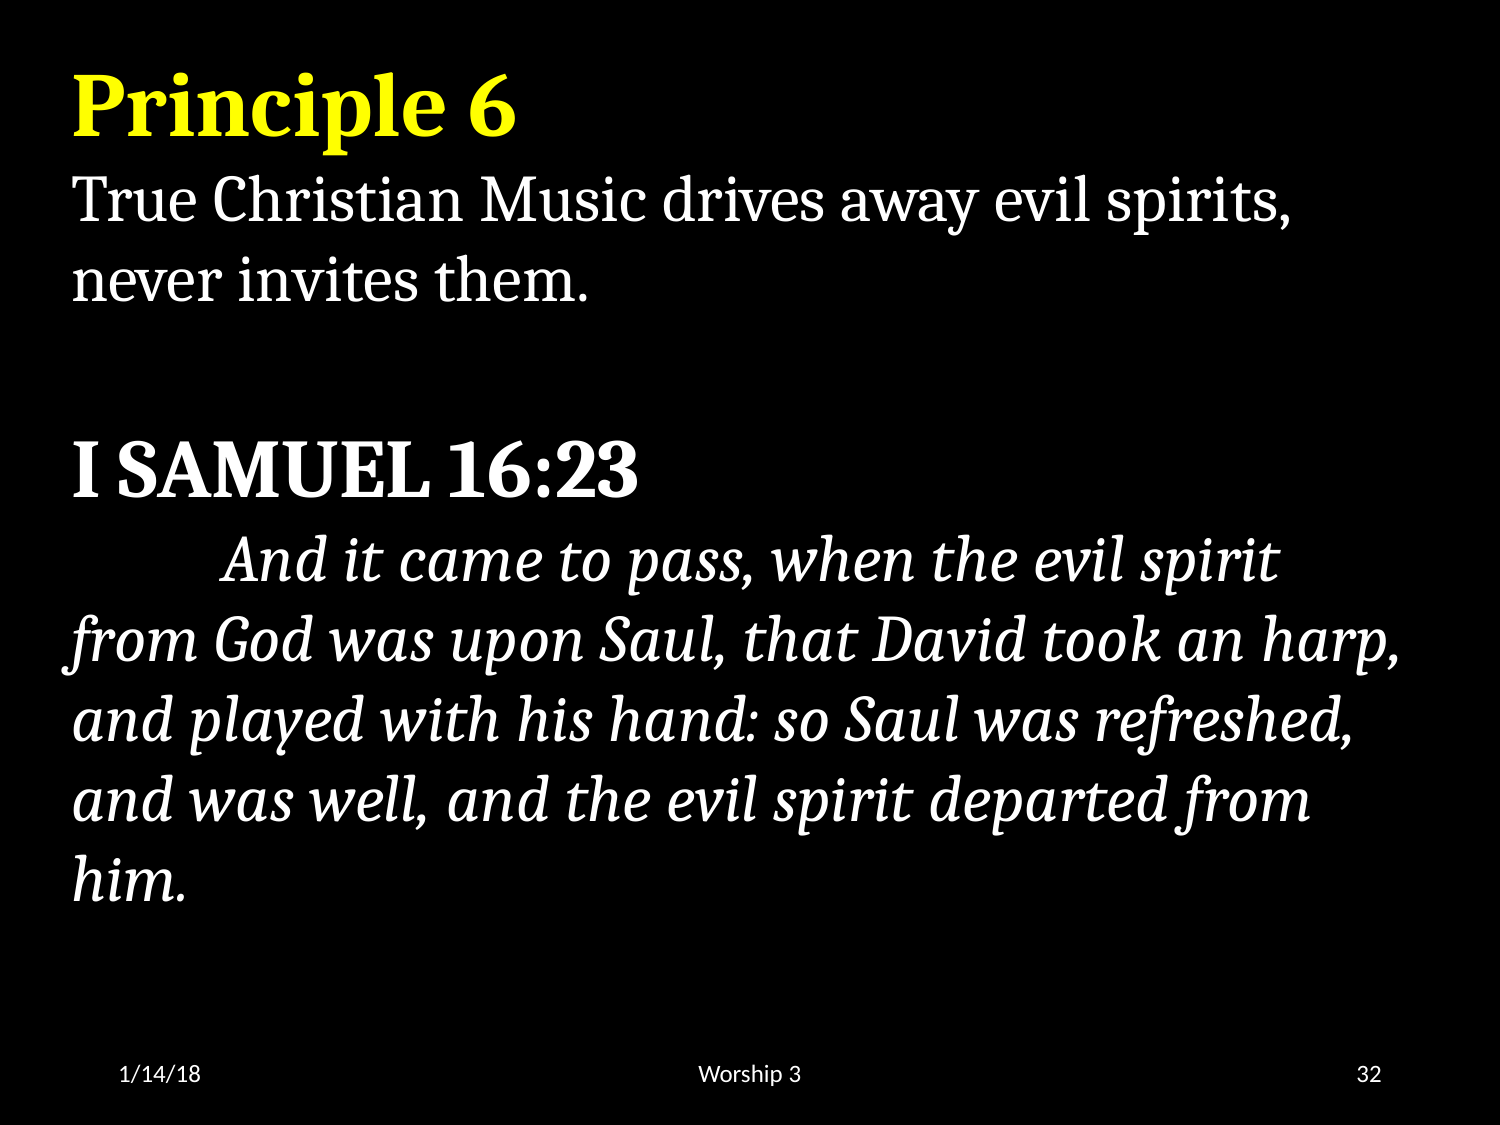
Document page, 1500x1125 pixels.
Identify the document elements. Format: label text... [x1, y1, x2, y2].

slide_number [103, 1042, 441, 1103]
text_box Principle 6 True Christian Music drives away evil spirits, never invites them. I SAMUEL 16:23 And it came to pass, when the evil spirit from God was upon Saul, that David took an harp, and played with his hand: so Saul was refreshed, and was well, and the evil spirit departed from him. [56, 37, 1438, 922]
slide_number 32 [1059, 1042, 1397, 1103]
footer Worship 3 [496, 1042, 1004, 1103]
